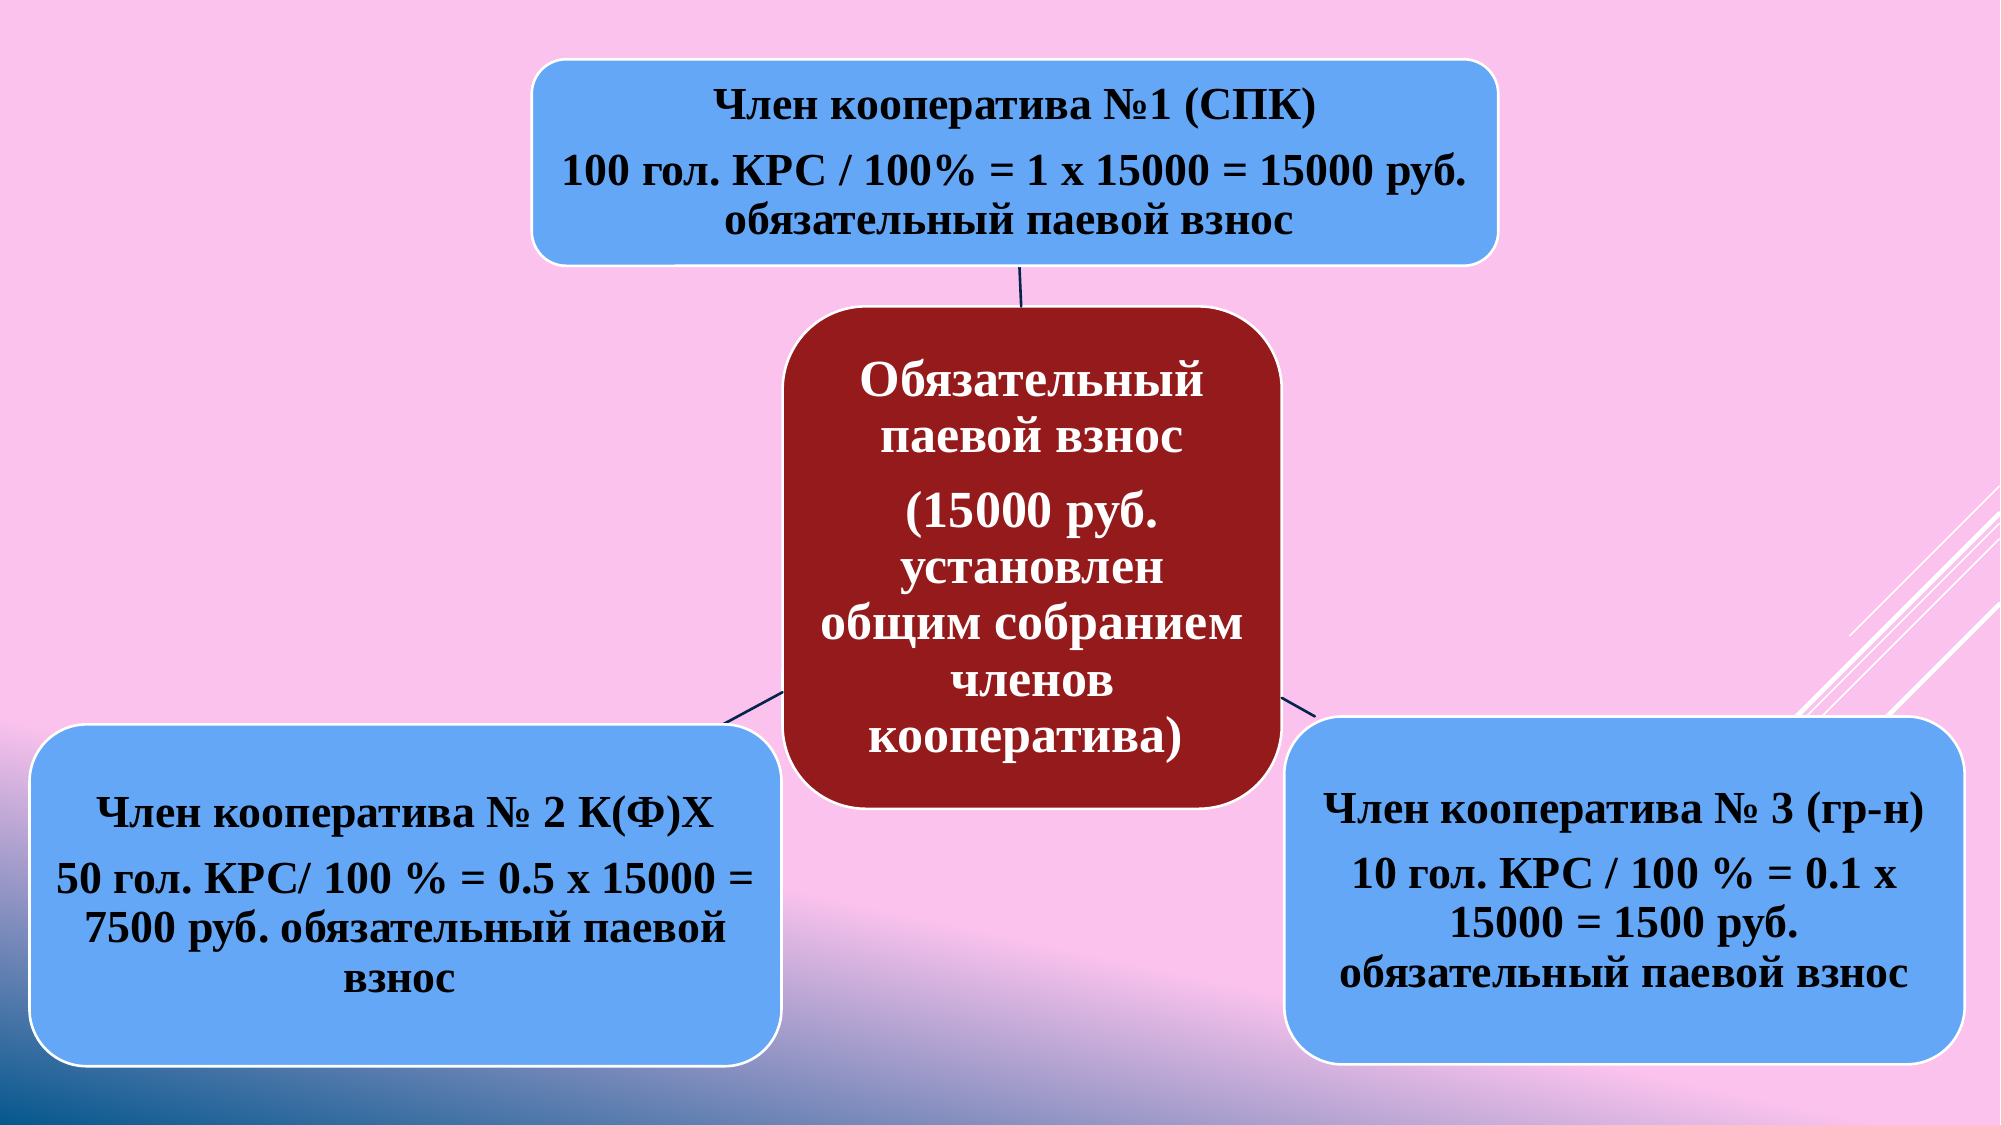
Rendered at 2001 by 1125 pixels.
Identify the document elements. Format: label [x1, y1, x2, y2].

text_box [29, 39, 1965, 1068]
